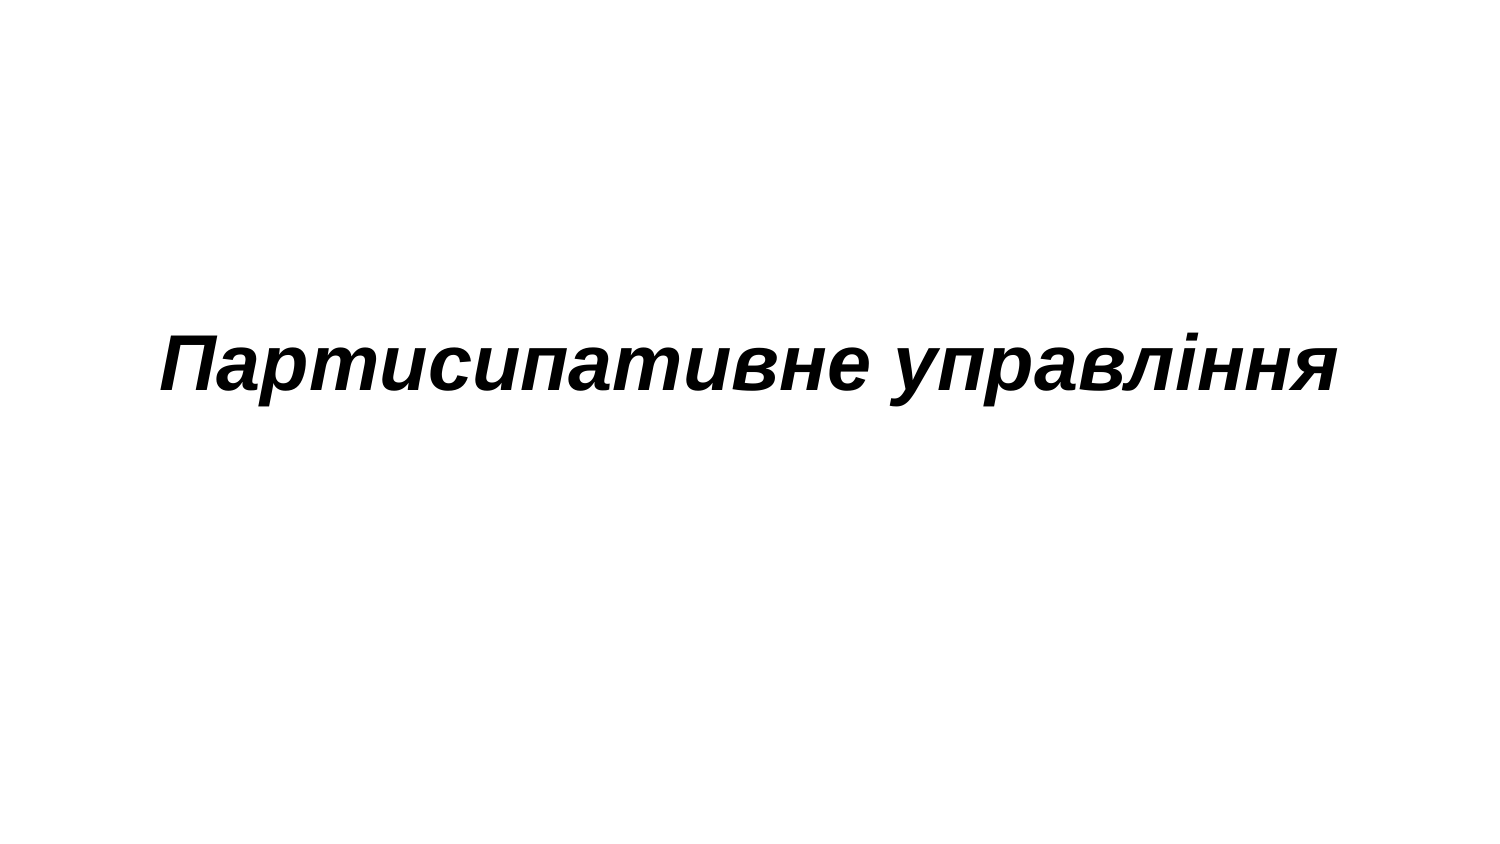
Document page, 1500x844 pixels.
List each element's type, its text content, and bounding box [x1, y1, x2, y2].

title Партисипативне управління [51, 85, 1449, 422]
